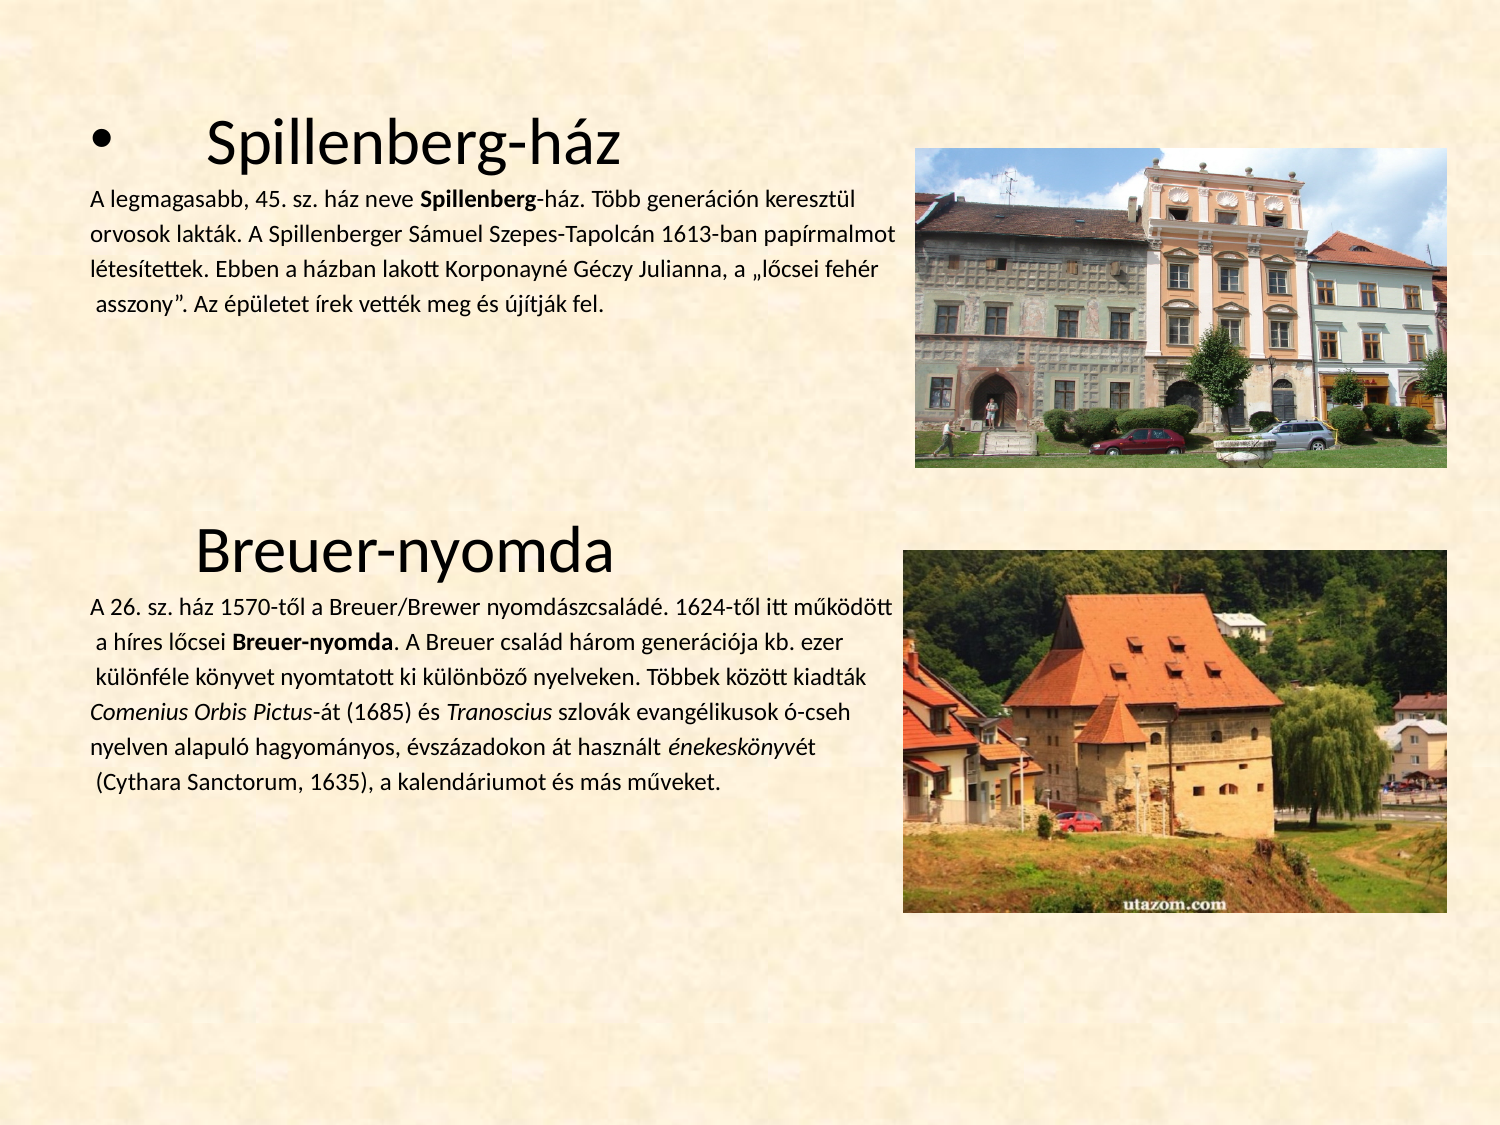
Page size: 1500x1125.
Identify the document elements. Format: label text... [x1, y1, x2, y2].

list Spillenberg-ház A legmagasabb, 45. sz. ház neve Spillenberg-ház. Több generáción keresztül orvosok lakták. A Spillenberger Sámuel Szepes-Tapolcán 1613-ban papírmalmot létesítettek. Ebben a házban lakott Korponayné Géczy Julianna, a „lőcsei fehér asszony”. Az épületet írek vették meg és újítják fel. Breuer-nyomda A 26. sz. ház 1570-től a Breuer/Brewer nyomdászcsaládé. 1624-től itt működött a híres lőcsei Breuer-nyomda. A Breuer család három generációja kb. ezer különféle könyvet nyomtatott ki különböző nyelveken. Többek között kiadták Comenius Orbis Pictus-át (1685) és Tranoscius szlovák evangélikusok ó-cseh nyelven alapuló hagyományos, évszázadokon át használt énekeskönyvét (Cythara Sanctorum, 1635), a kalendáriumot és más műveket. [75, 90, 1425, 1005]
picture [0, 0, 1500, 1125]
